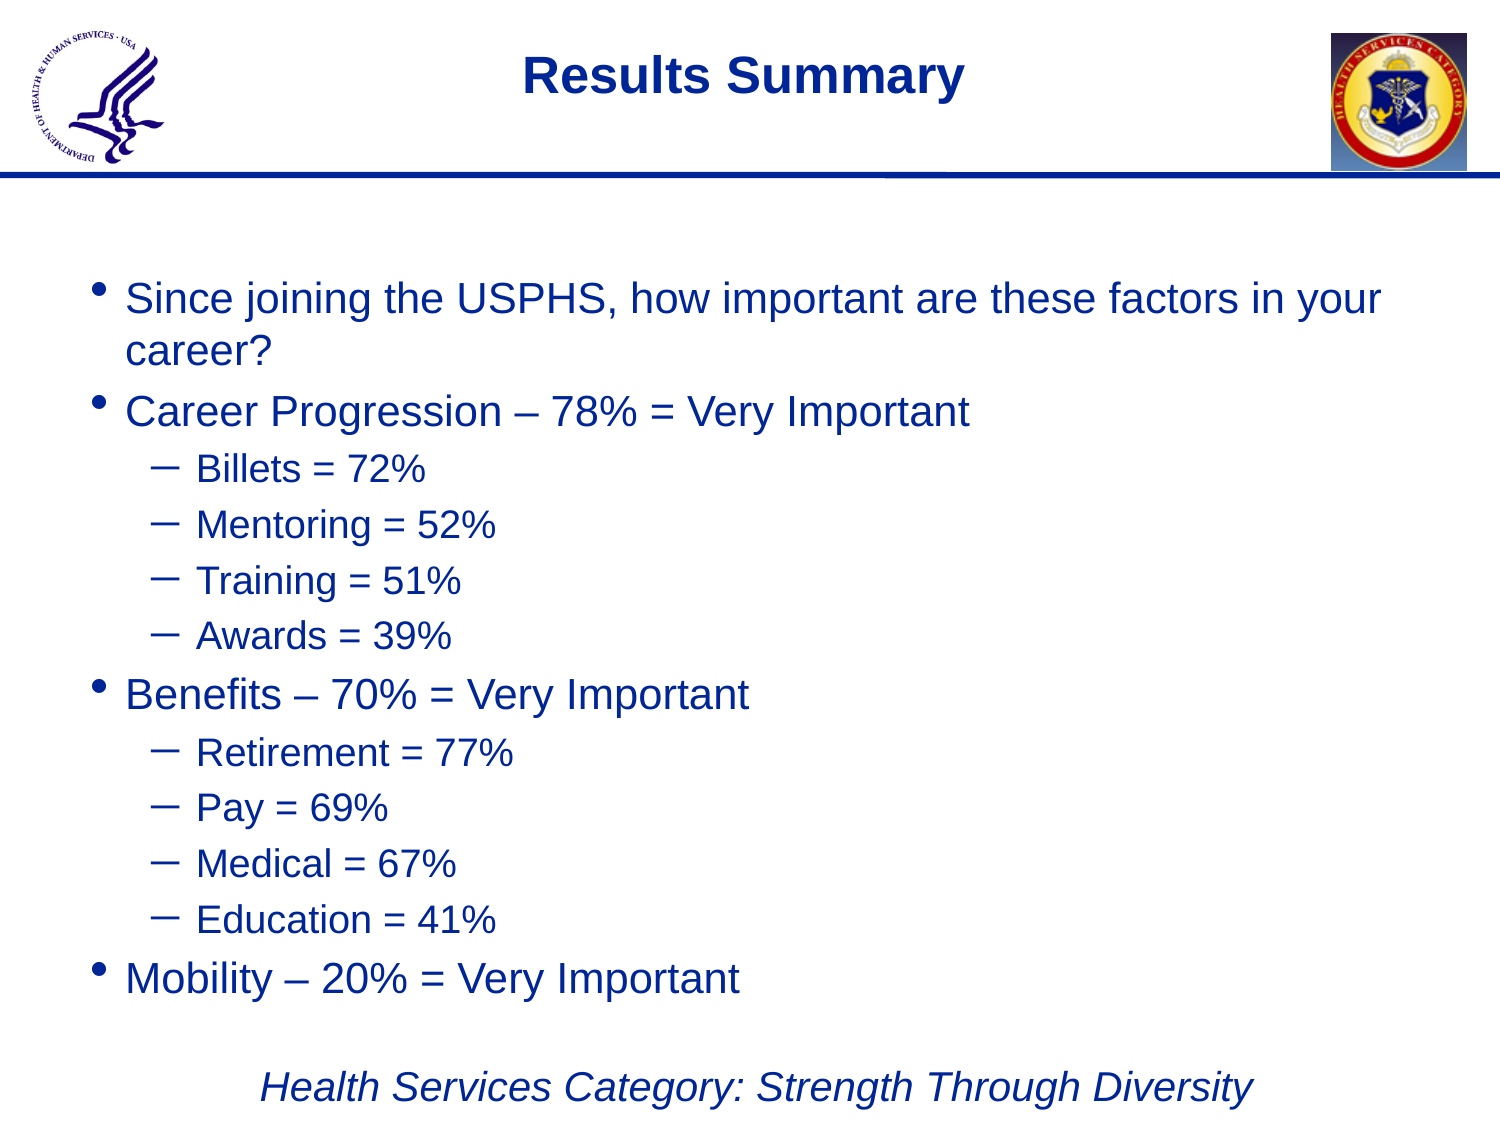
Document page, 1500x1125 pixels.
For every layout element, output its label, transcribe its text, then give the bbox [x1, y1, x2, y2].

picture [1331, 33, 1467, 171]
picture [32, 31, 171, 170]
list Since joining the USPHS, how important are these factors in your career? Career Progression – 78% = Very Important Billets = 72% Mentoring = 52% Training = 51% Awards = 39% Benefits – 70% = Very Important Retirement = 77% Pay = 69% Medical = 67% Education = 41% Mobility – 20% = Very Important [74, 262, 1426, 1013]
title Results Summary [164, 33, 1324, 176]
